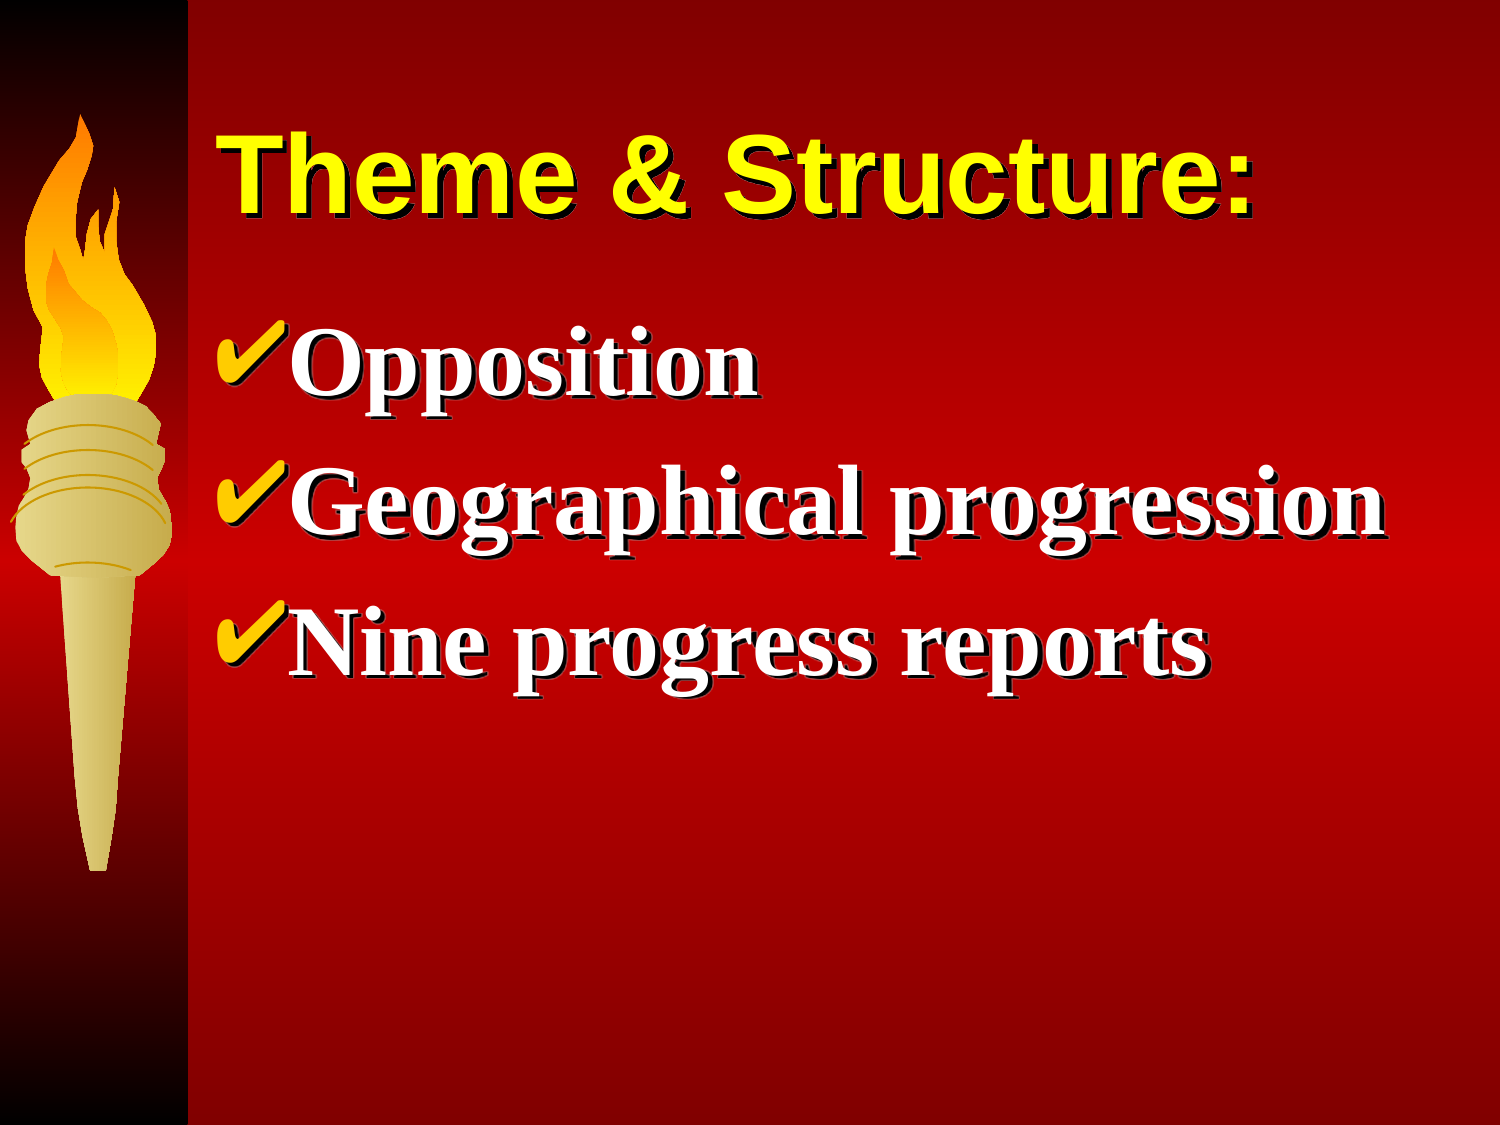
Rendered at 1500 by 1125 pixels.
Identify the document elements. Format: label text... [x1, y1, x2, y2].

list Opposition Geographical progression Nine progress reports [200, 287, 1450, 963]
title Theme & Structure: [200, 75, 1388, 263]
